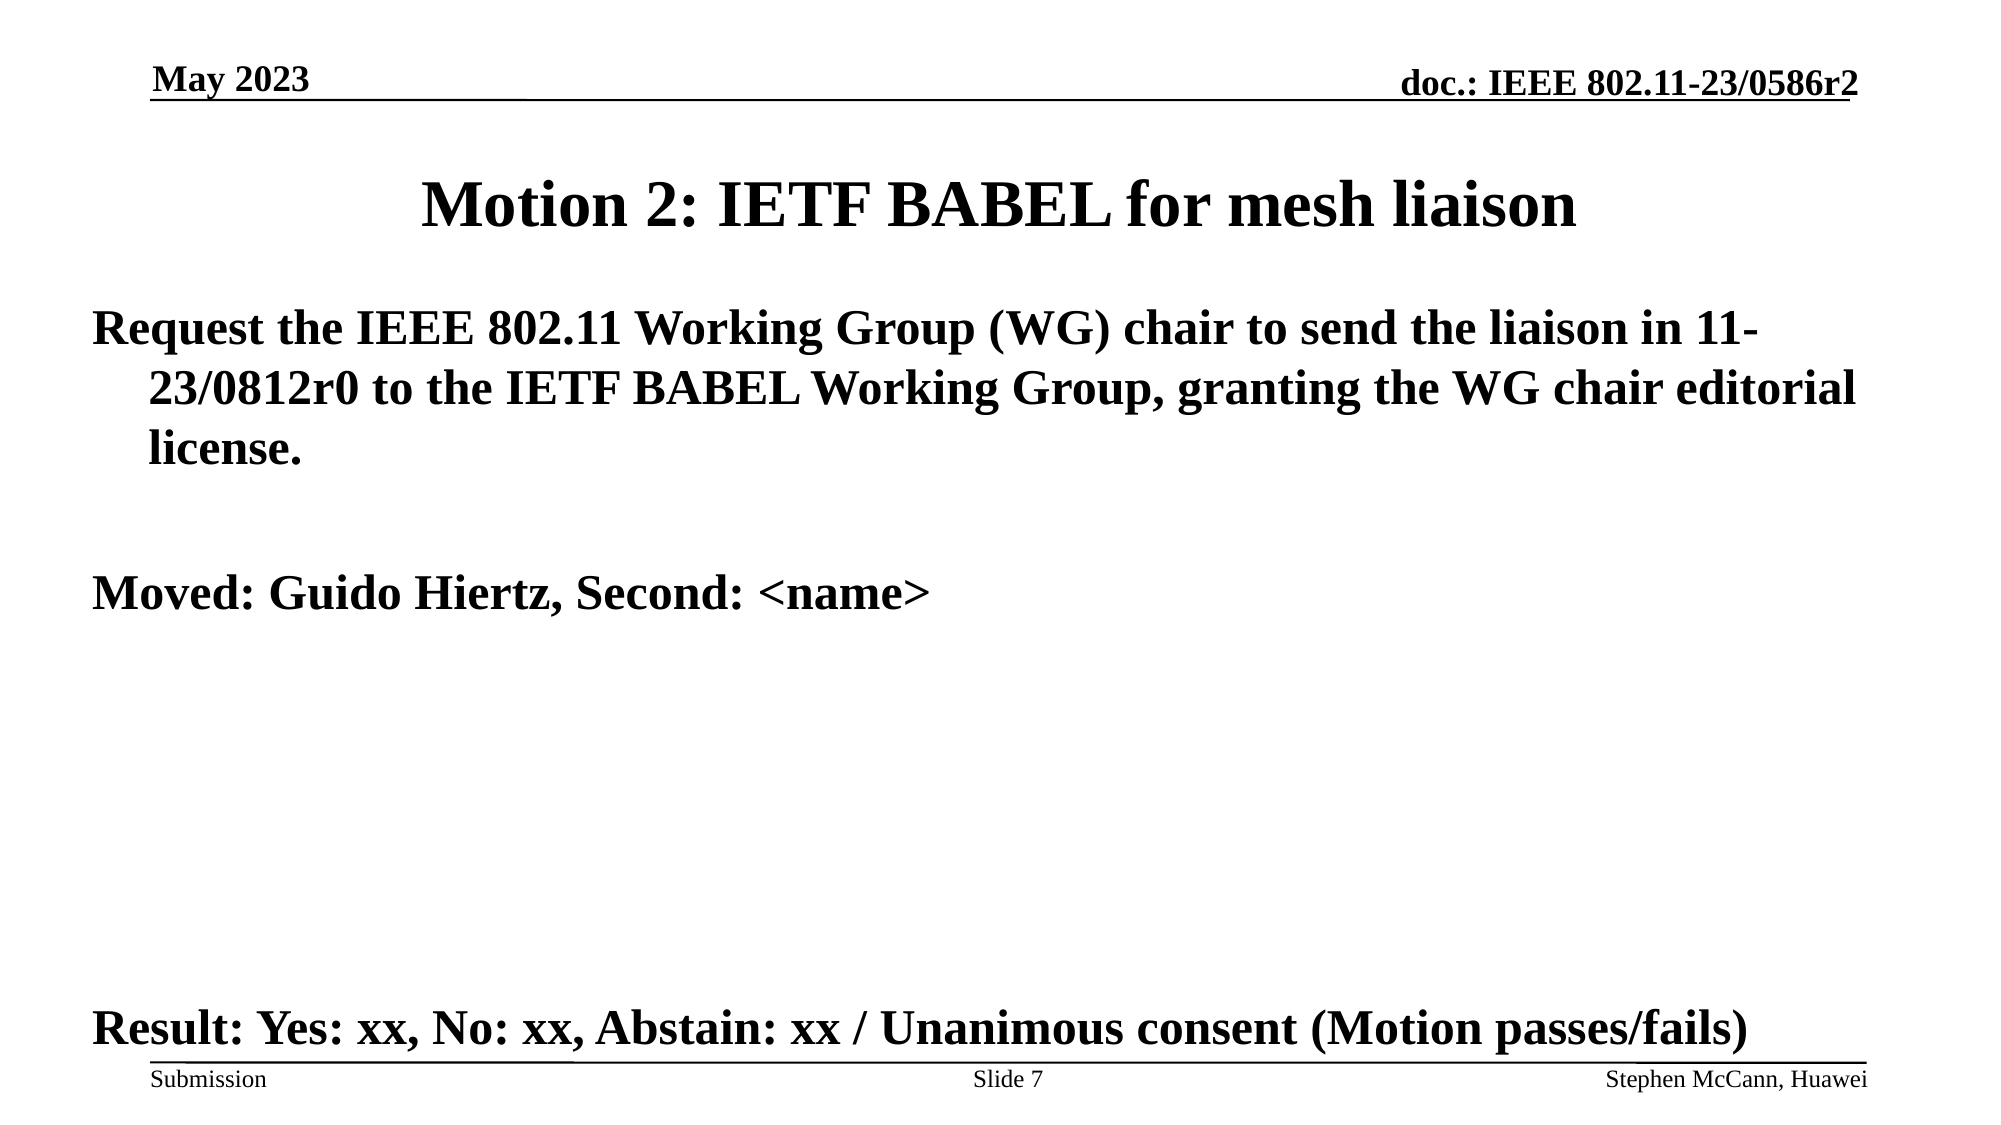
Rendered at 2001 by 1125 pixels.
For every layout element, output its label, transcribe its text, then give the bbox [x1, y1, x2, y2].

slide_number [152, 54, 563, 100]
list Request the IEEE 802.11 Working Group (WG) chair to send the liaison in 11-23/0812r0 to the IETF BABEL Working Group, granting the WG chair editorial license. Moved: Guido Hiertz, Second: <name> Result: Yes: xx, No: xx, Abstain: xx / Unanimous consent (Motion passes/fails) [76, 286, 1940, 1051]
title Motion 2: IETF BABEL for mesh liaison [149, 112, 1850, 286]
slide_number Slide 7 [950, 1061, 1067, 1123]
footer Stephen McCann, Huawei [1171, 1061, 1869, 1093]
